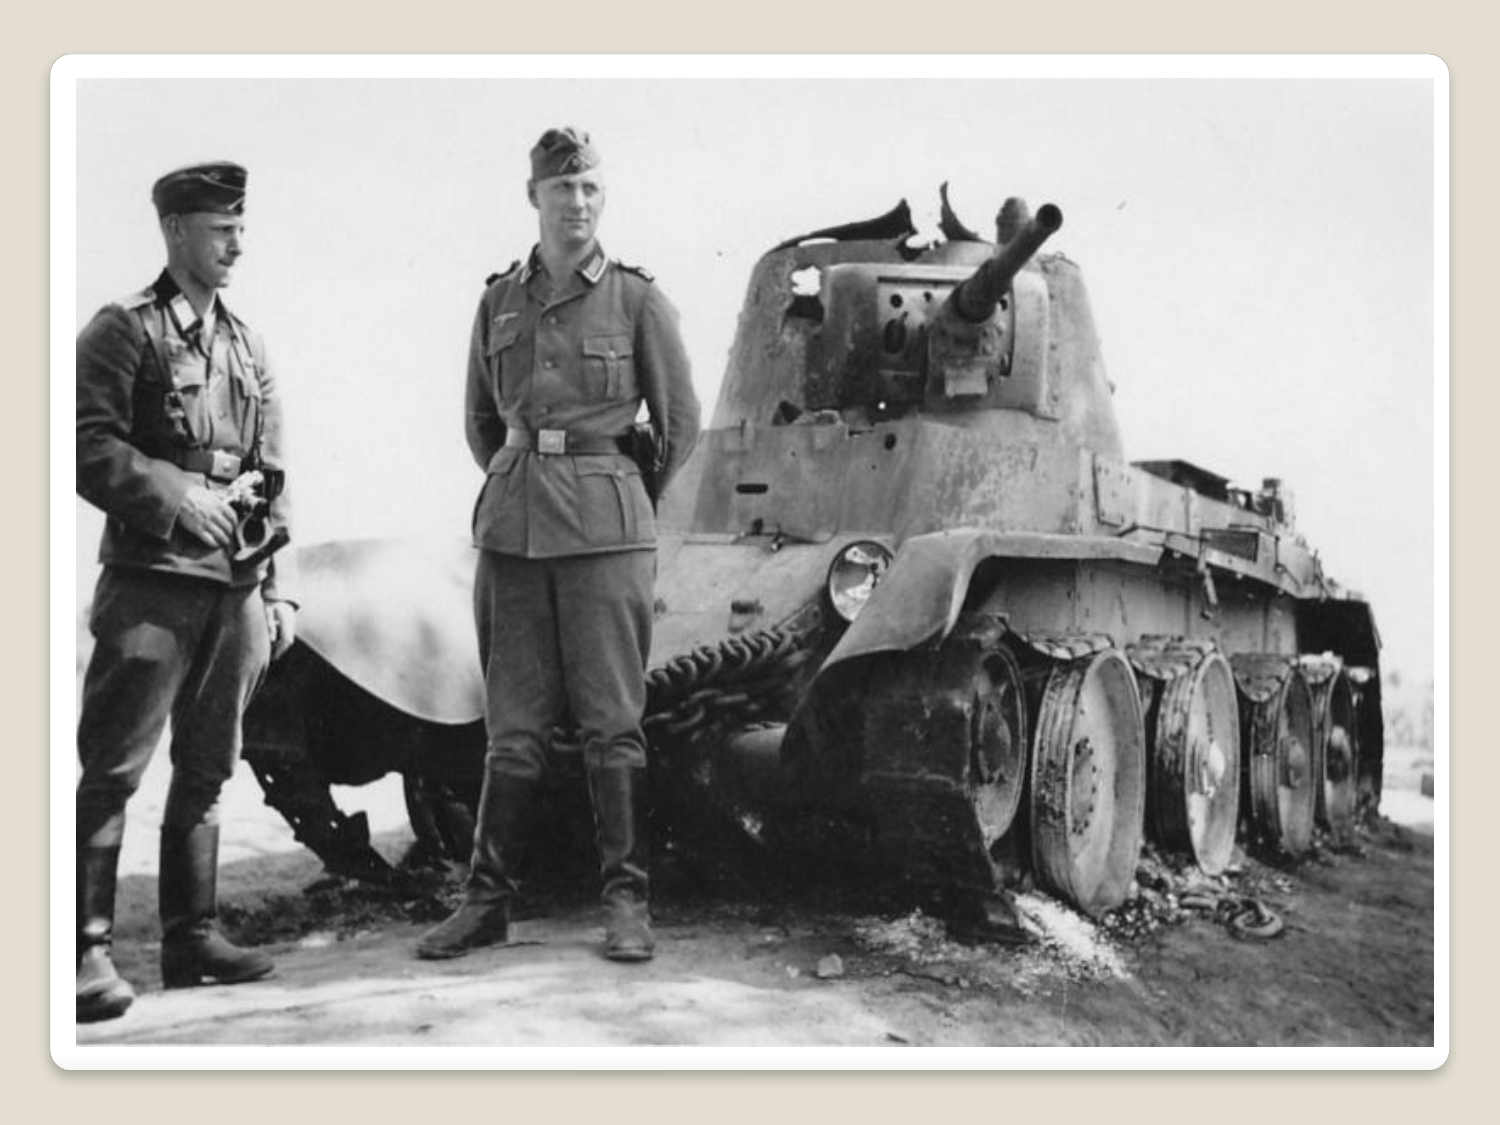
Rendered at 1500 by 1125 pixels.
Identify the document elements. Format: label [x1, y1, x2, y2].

picture [76, 77, 1434, 1047]
